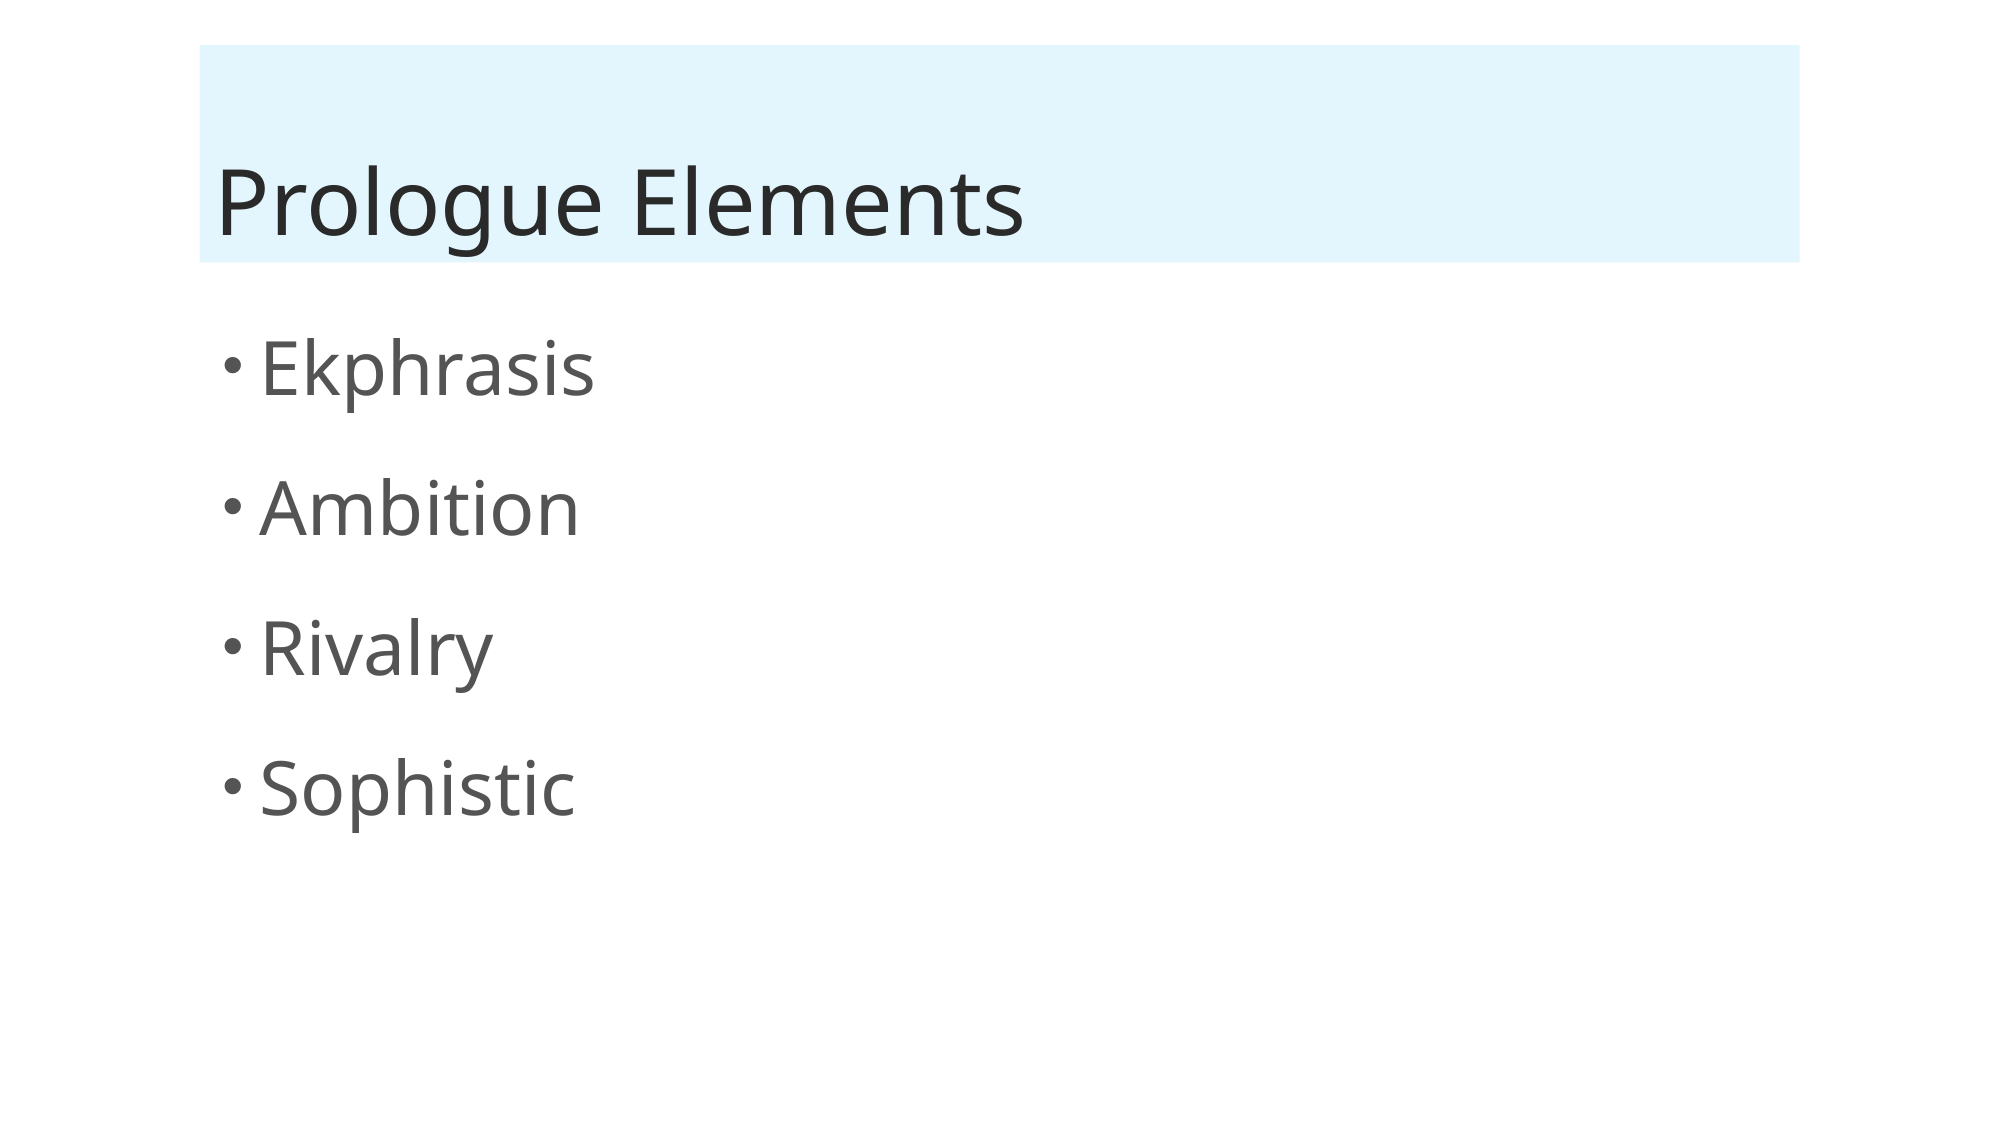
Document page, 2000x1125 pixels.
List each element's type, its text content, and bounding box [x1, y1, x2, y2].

list Ekphrasis Ambition Rivalry Sophistic [199, 299, 1800, 1013]
title Prologue Elements [199, 45, 1800, 263]
